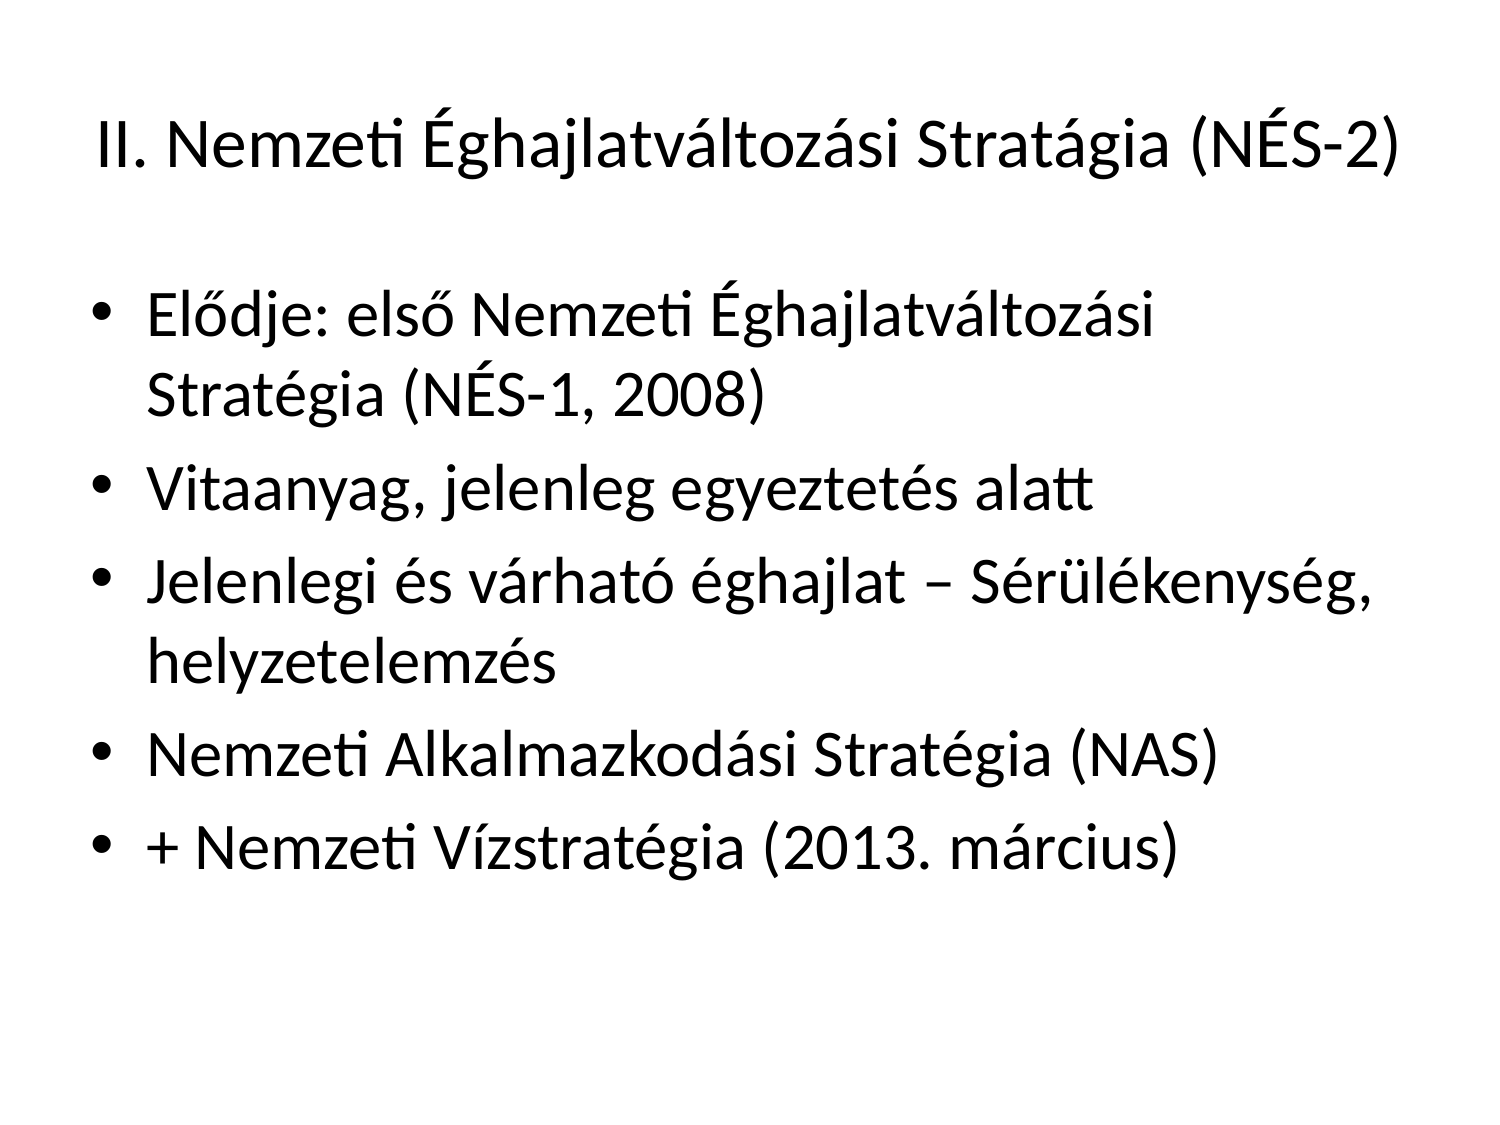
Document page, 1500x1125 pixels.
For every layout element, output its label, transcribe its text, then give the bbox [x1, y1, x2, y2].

title II. Nemzeti Éghajlatváltozási Stratágia (NÉS-2) [75, 45, 1425, 233]
list Elődje: első Nemzeti Éghajlatváltozási Stratégia (NÉS-1, 2008) Vitaanyag, jelenleg egyeztetés alatt Jelenlegi és várható éghajlat – Sérülékenység, helyzetelemzés Nemzeti Alkalmazkodási Stratégia (NAS) + Nemzeti Vízstratégia (2013. március) [75, 262, 1425, 1005]
